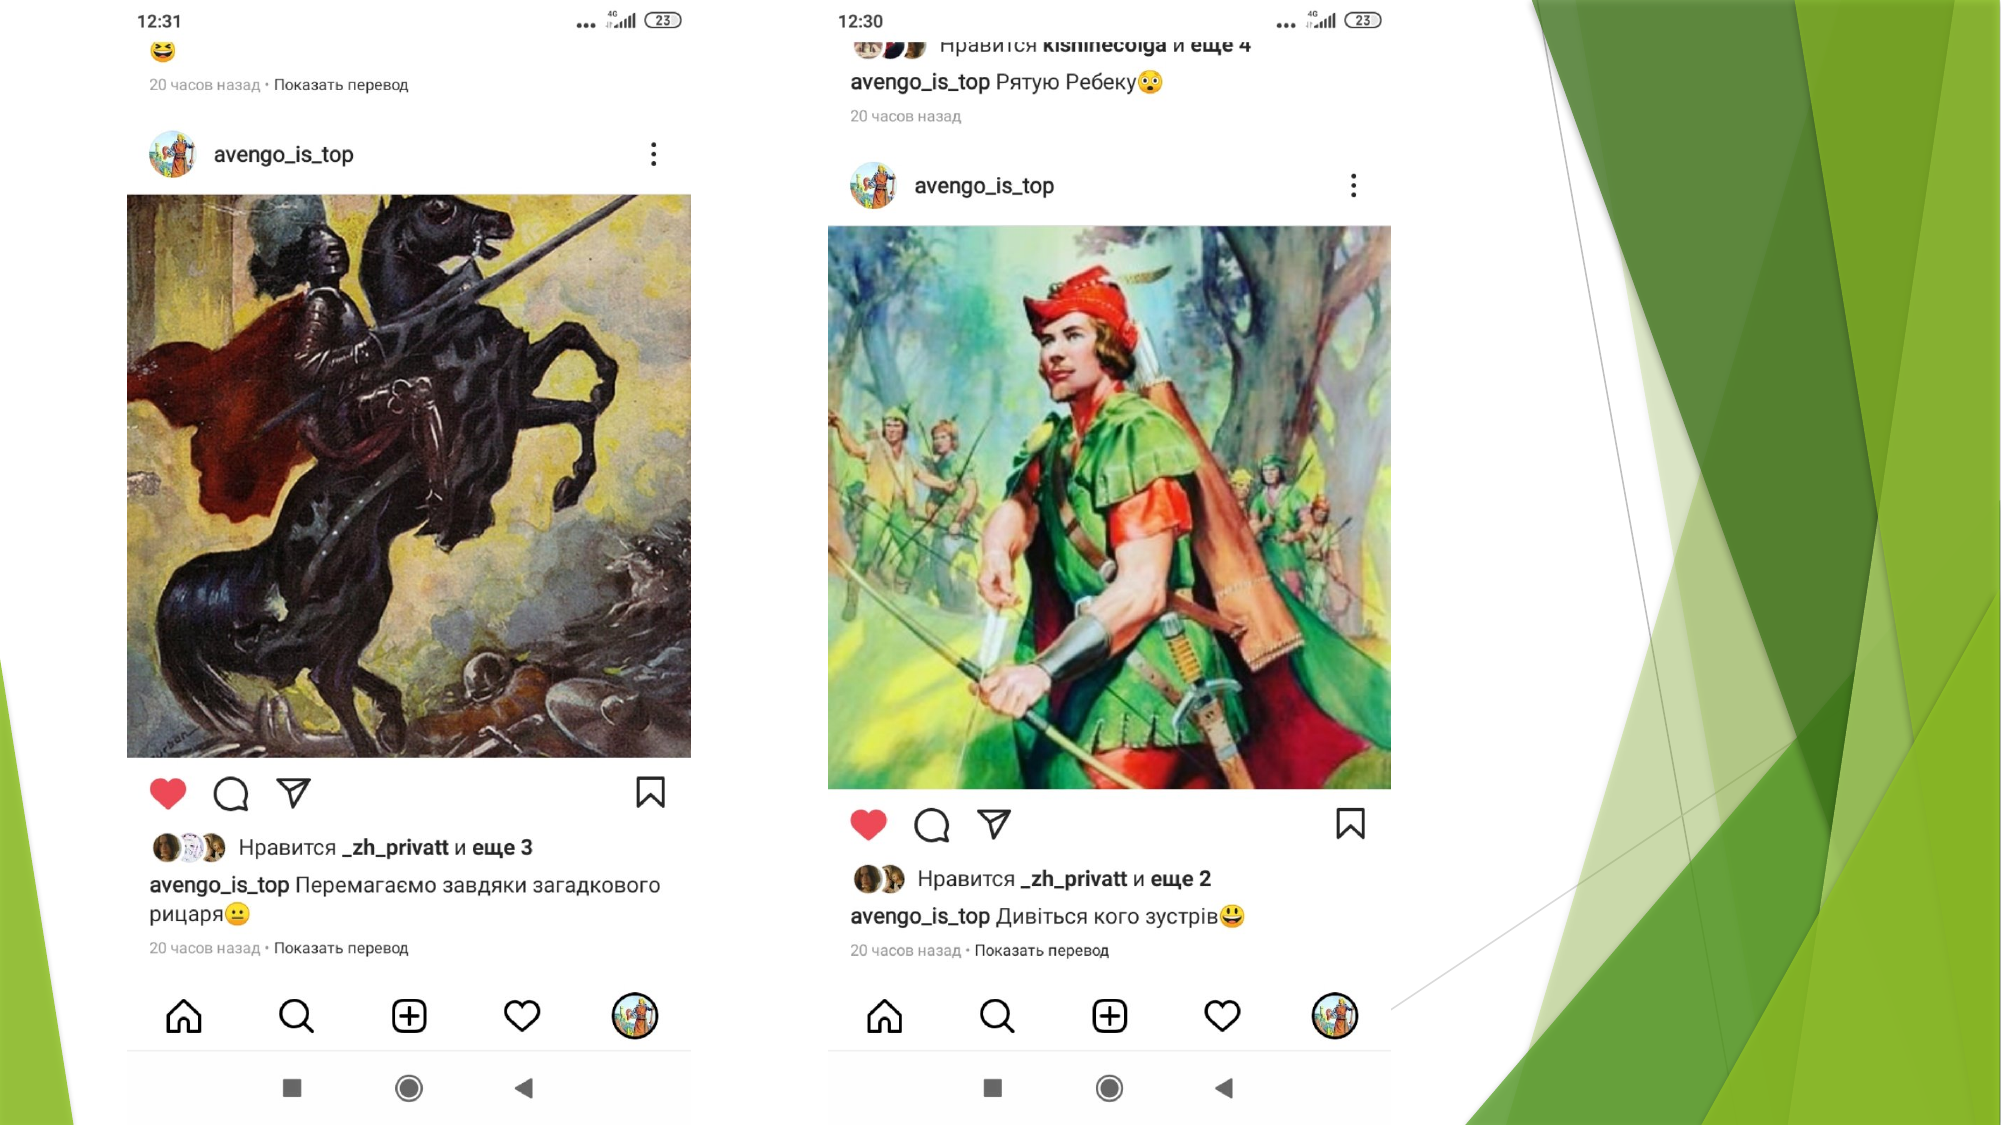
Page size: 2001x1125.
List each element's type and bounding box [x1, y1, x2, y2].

picture [827, 0, 1392, 1125]
picture [127, 0, 691, 1125]
